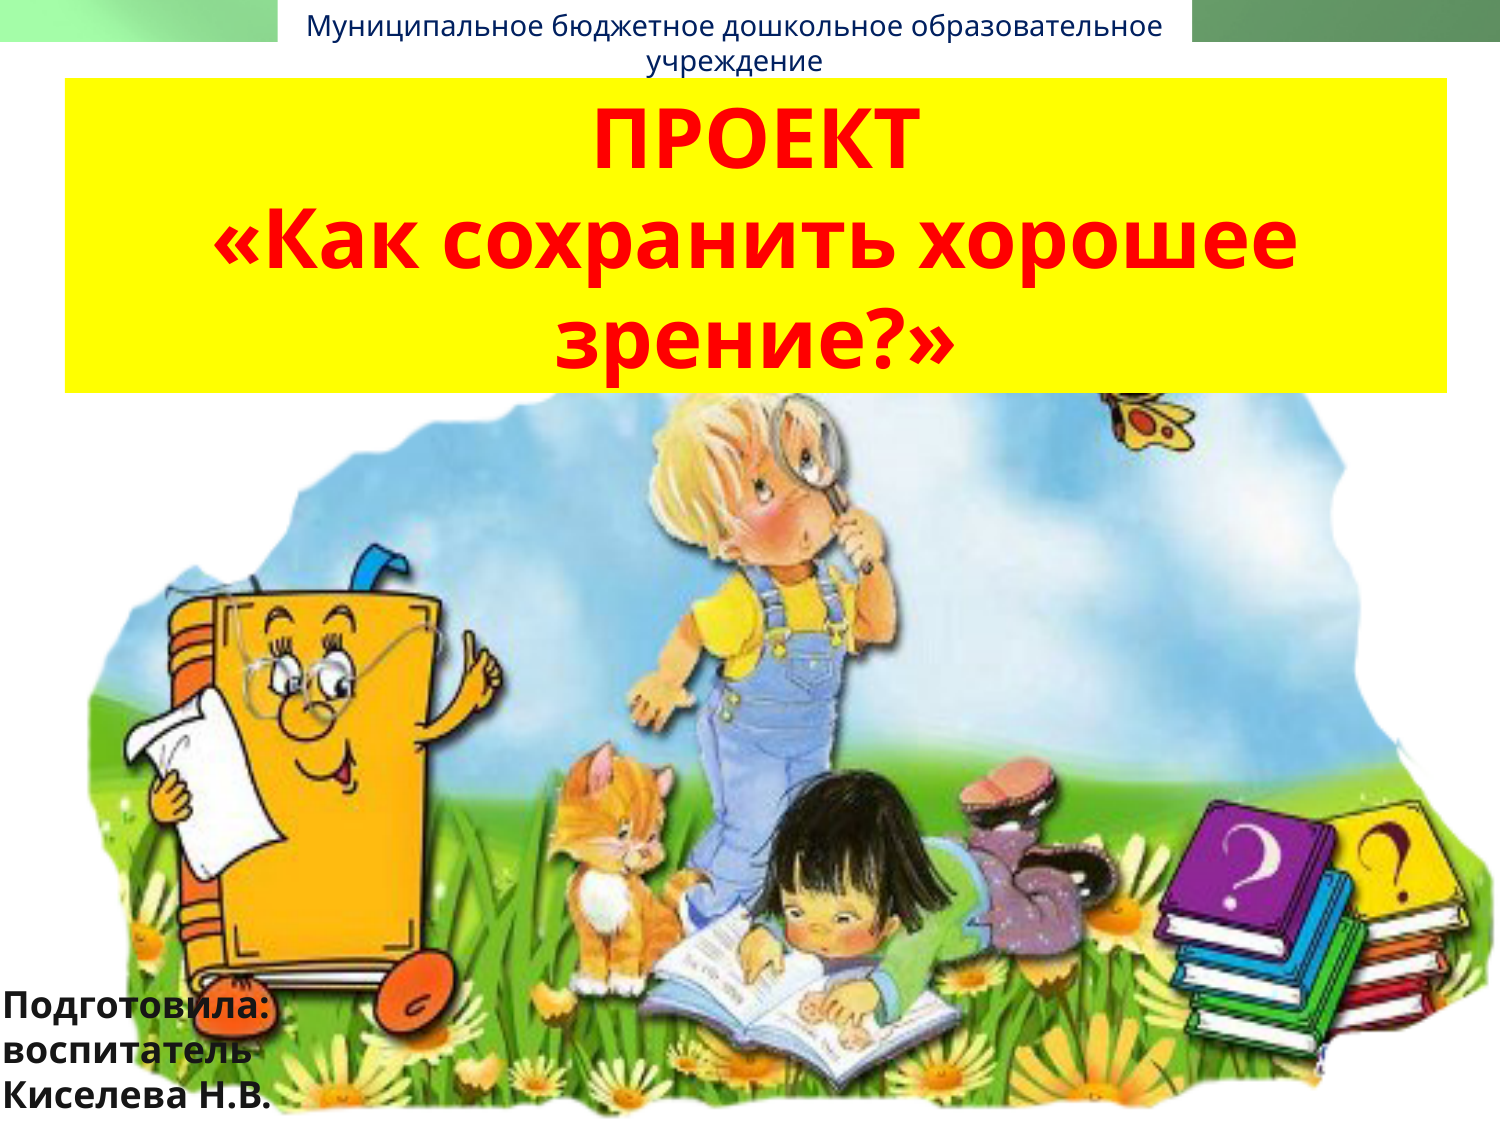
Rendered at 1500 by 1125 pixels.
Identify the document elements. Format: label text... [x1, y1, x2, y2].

picture [0, 42, 1500, 1125]
text_box Муниципальное бюджетное дошкольное образовательное учреждение детский сад № 11 «Берёзка» [277, 0, 1193, 42]
